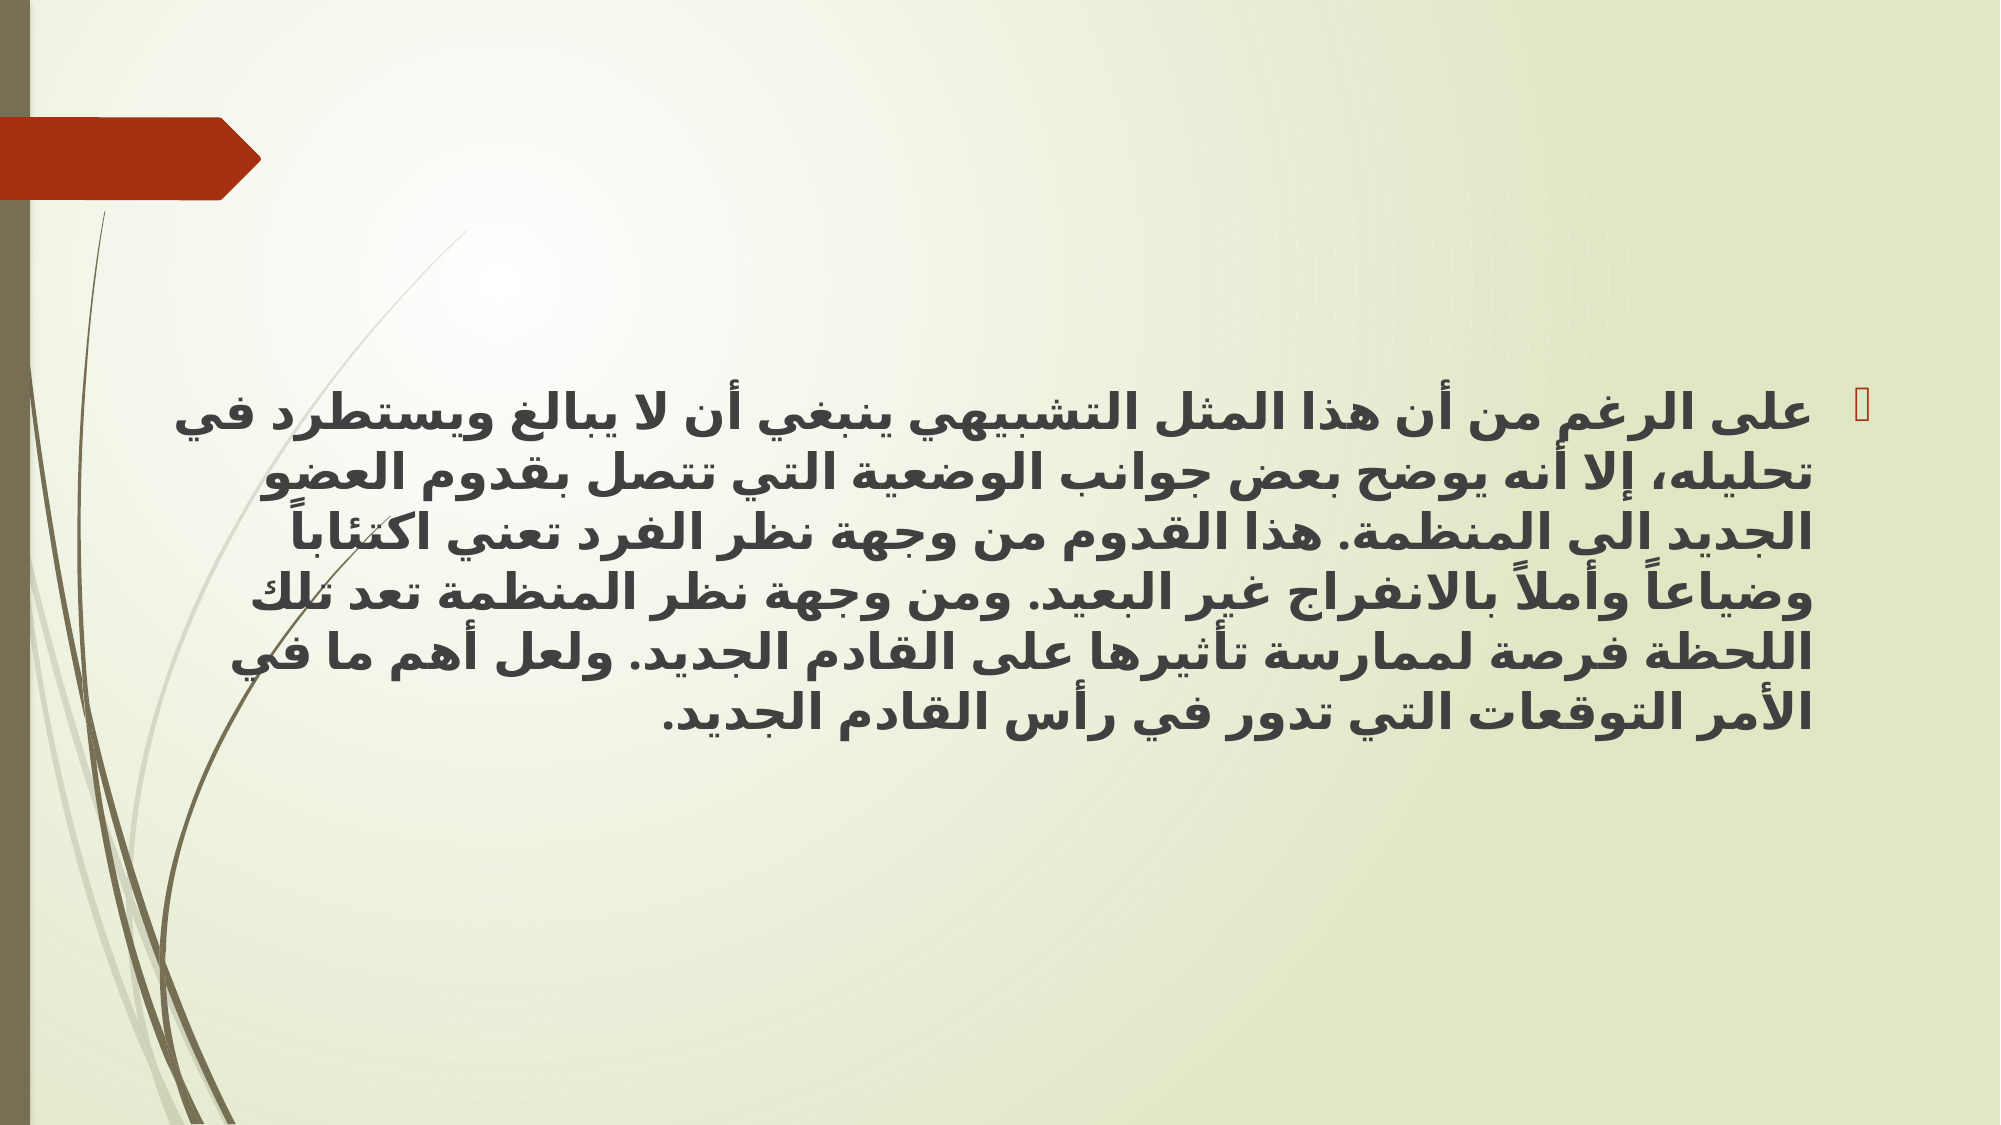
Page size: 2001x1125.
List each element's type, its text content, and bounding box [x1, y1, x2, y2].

list على الرغم من أن هذا المثل التشبيهي ينبغي أن لا يبالغ ويستطرد في تحليله، إلا أنه يوضح بعض جوانب الوضعية التي تتصل بقدوم العضو الجديد الى المنظمة. هذا القدوم من وجهة نظر الفرد تعني اكتئاباً وضياعاً وأملاً بالانفراج غير البعيد. ومن وجهة نظر المنظمة تعد تلك اللحظة فرصة لممارسة تأثيرها على القادم الجديد. ولعل أهم ما في الأمر التوقعات التي تدور في رأس القادم الجديد. [114, 48, 1888, 1028]
